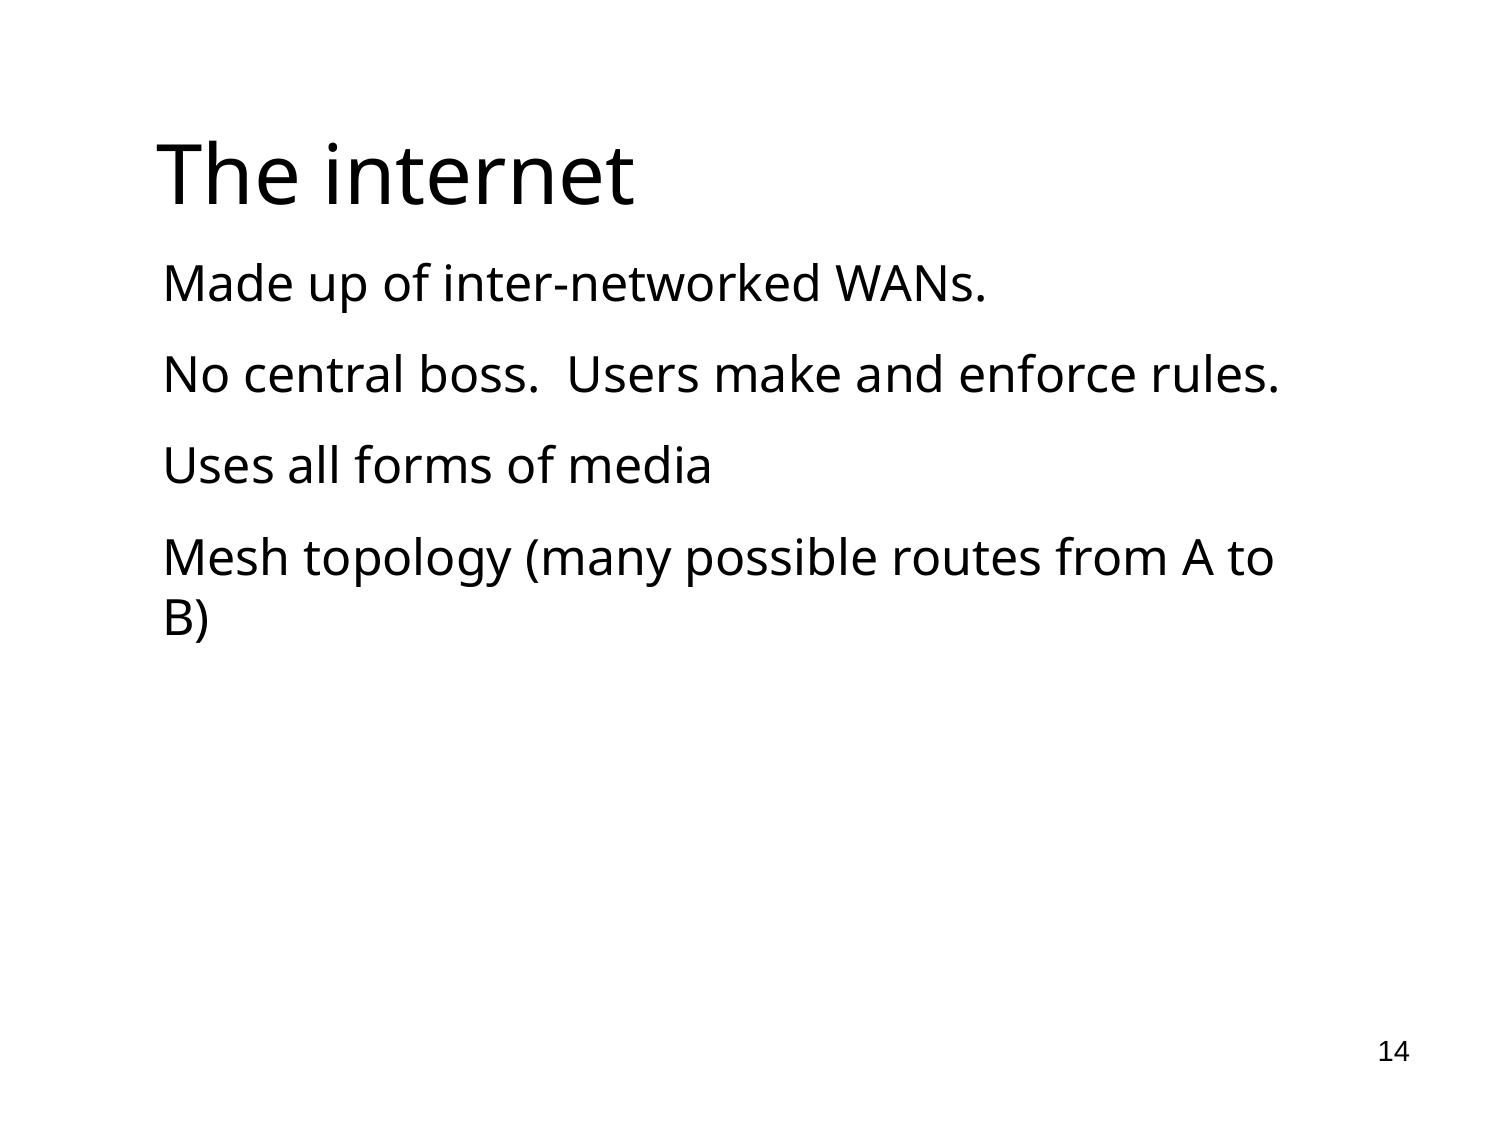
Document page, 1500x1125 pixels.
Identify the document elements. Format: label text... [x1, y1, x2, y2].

text_box Made up of inter-networked WANs. No central boss. Users make and enforce rules. Uses all forms of media Mesh topology (many possible routes from A to B) [147, 243, 1323, 653]
text_box The internet [141, 113, 703, 229]
text_box <number> [1074, 1024, 1425, 1103]
